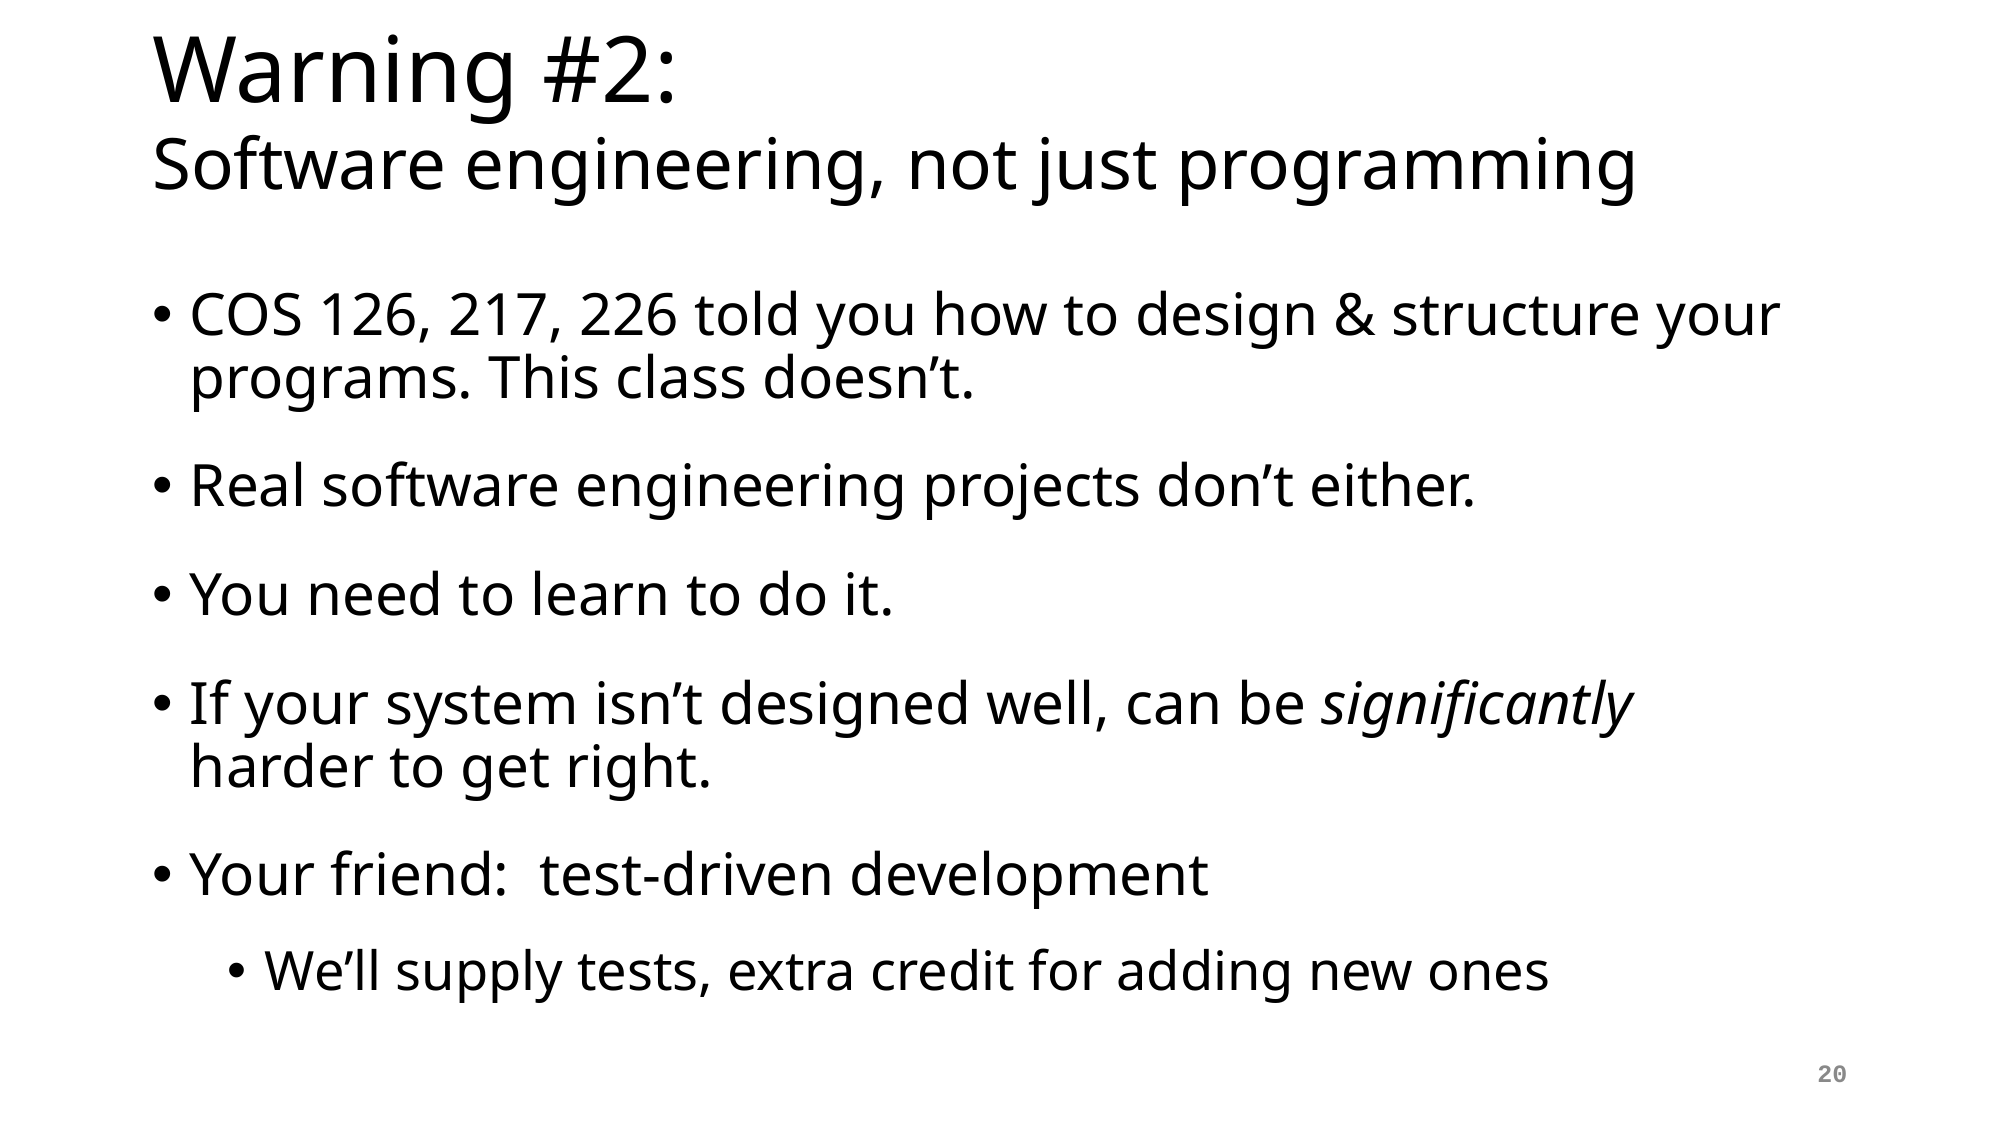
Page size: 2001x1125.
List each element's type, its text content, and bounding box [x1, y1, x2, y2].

slide_number 20 [1412, 1042, 1863, 1103]
list COS 126, 217, 226 told you how to design & structure your programs. This class doesn’t. Real software engineering projects don’t either. You need to learn to do it. If your system isn’t designed well, can be significantly harder to get right. Your friend: test-driven development We’ll supply tests, extra credit for adding new ones [137, 277, 1804, 1075]
title Warning #2: Software engineering, not just programming [137, 29, 1745, 234]
